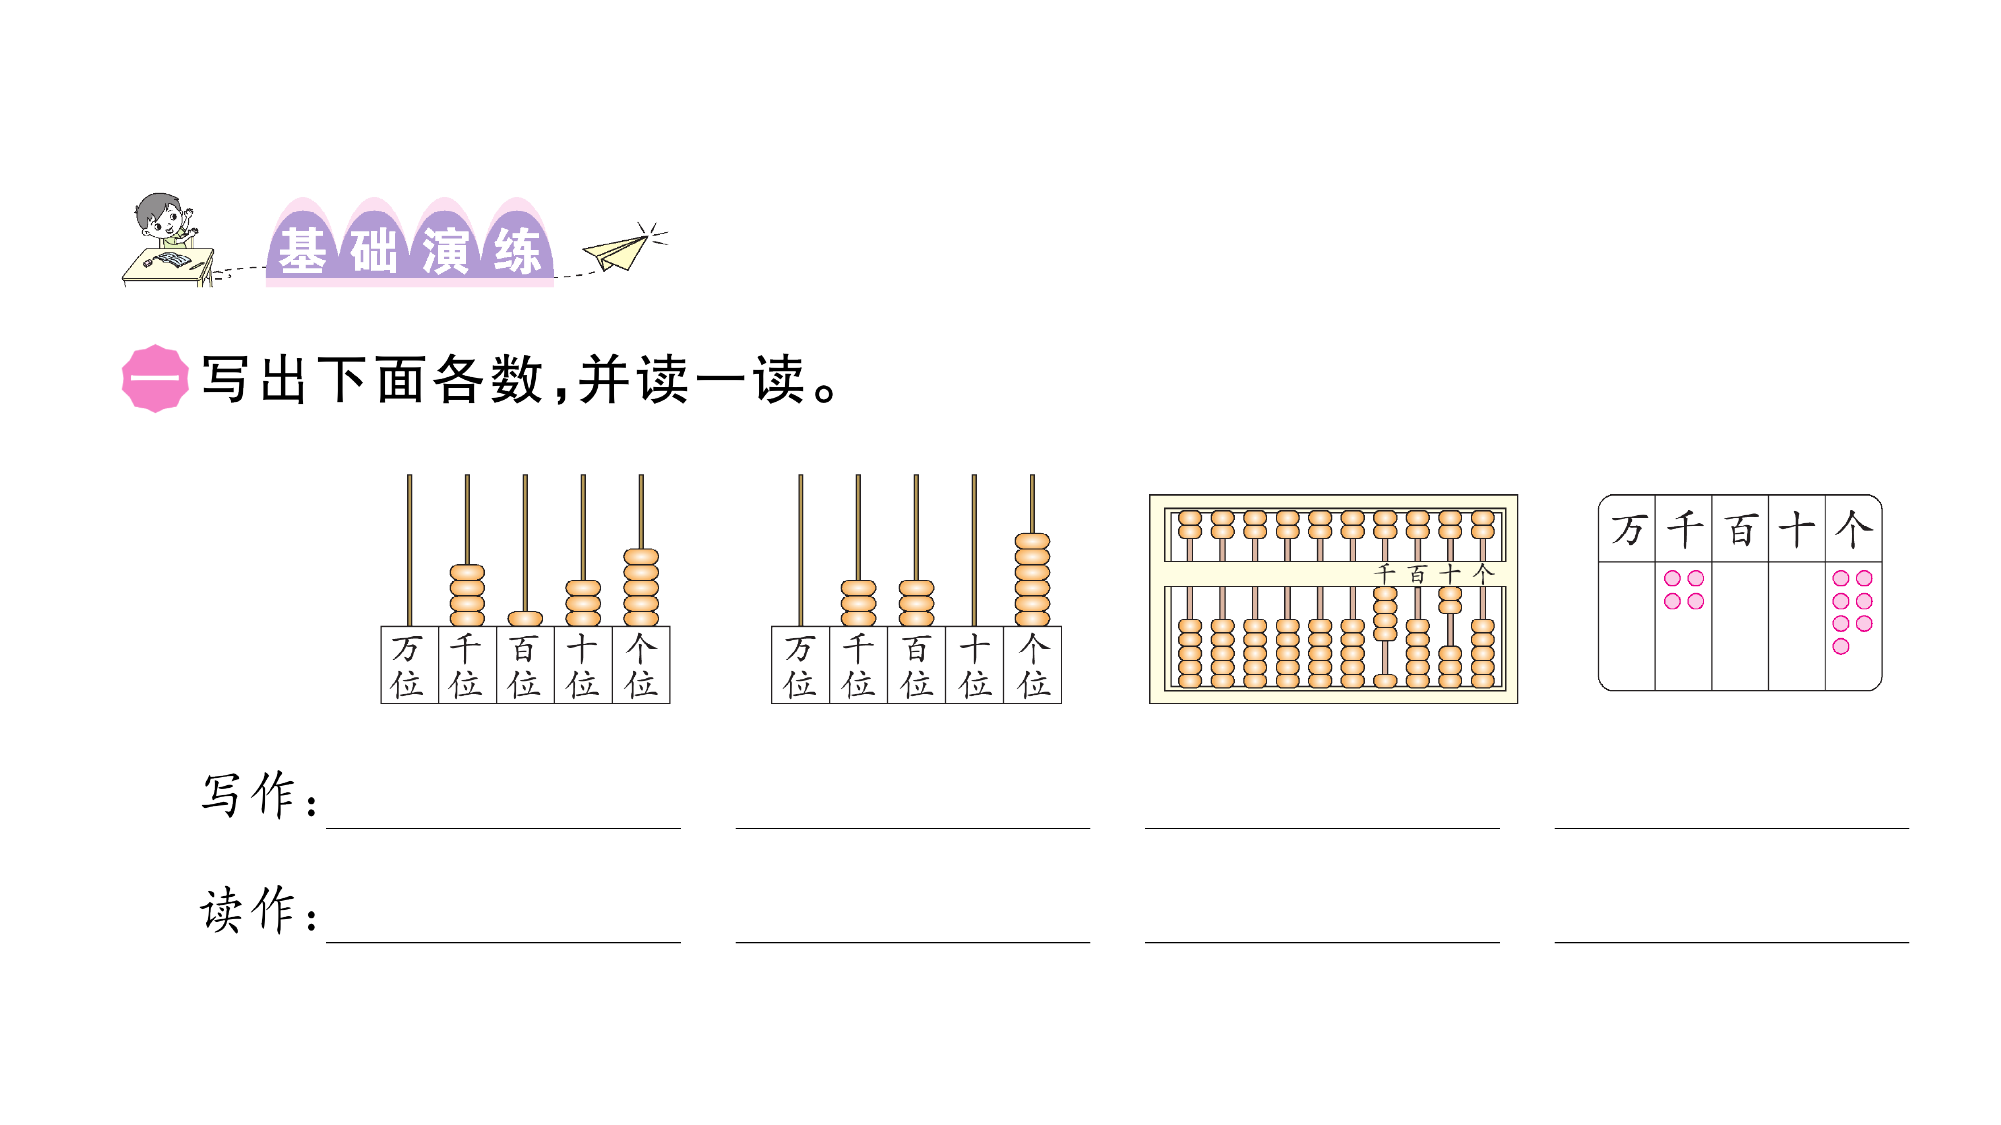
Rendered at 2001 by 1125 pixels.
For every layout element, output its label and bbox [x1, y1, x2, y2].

picture [118, 177, 2000, 975]
